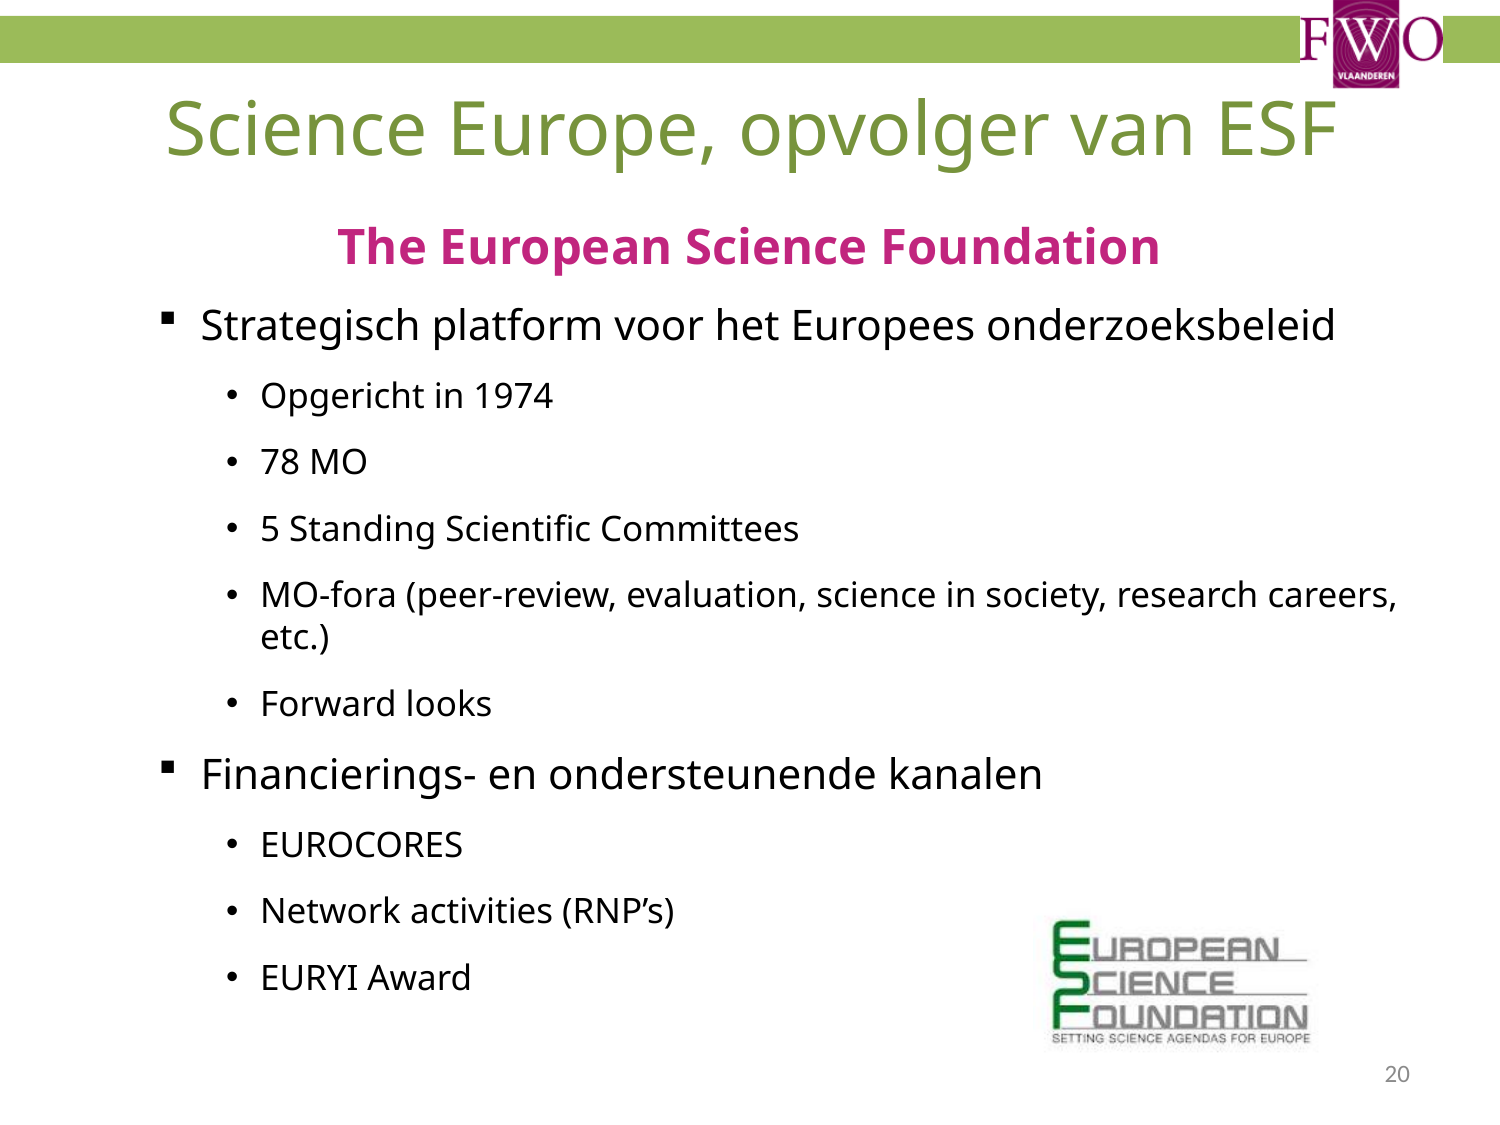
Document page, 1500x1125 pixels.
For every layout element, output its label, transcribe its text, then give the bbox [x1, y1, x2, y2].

picture [1300, 0, 1443, 99]
picture [1033, 892, 1331, 1071]
title Science Europe, opvolger van ESF [76, 66, 1427, 185]
slide_number 20 [1074, 1042, 1425, 1103]
list The European Science Foundation Strategisch platform voor het Europees onderzoeksbeleid Opgericht in 1974 78 MO 5 Standing Scientific Committees MO-fora (peer-review, evaluation, science in society, research careers, etc.) Forward looks Financierings- en ondersteunende kanalen EUROCORES Network activities (RNP’s) EURYI Award [75, 208, 1425, 1005]
